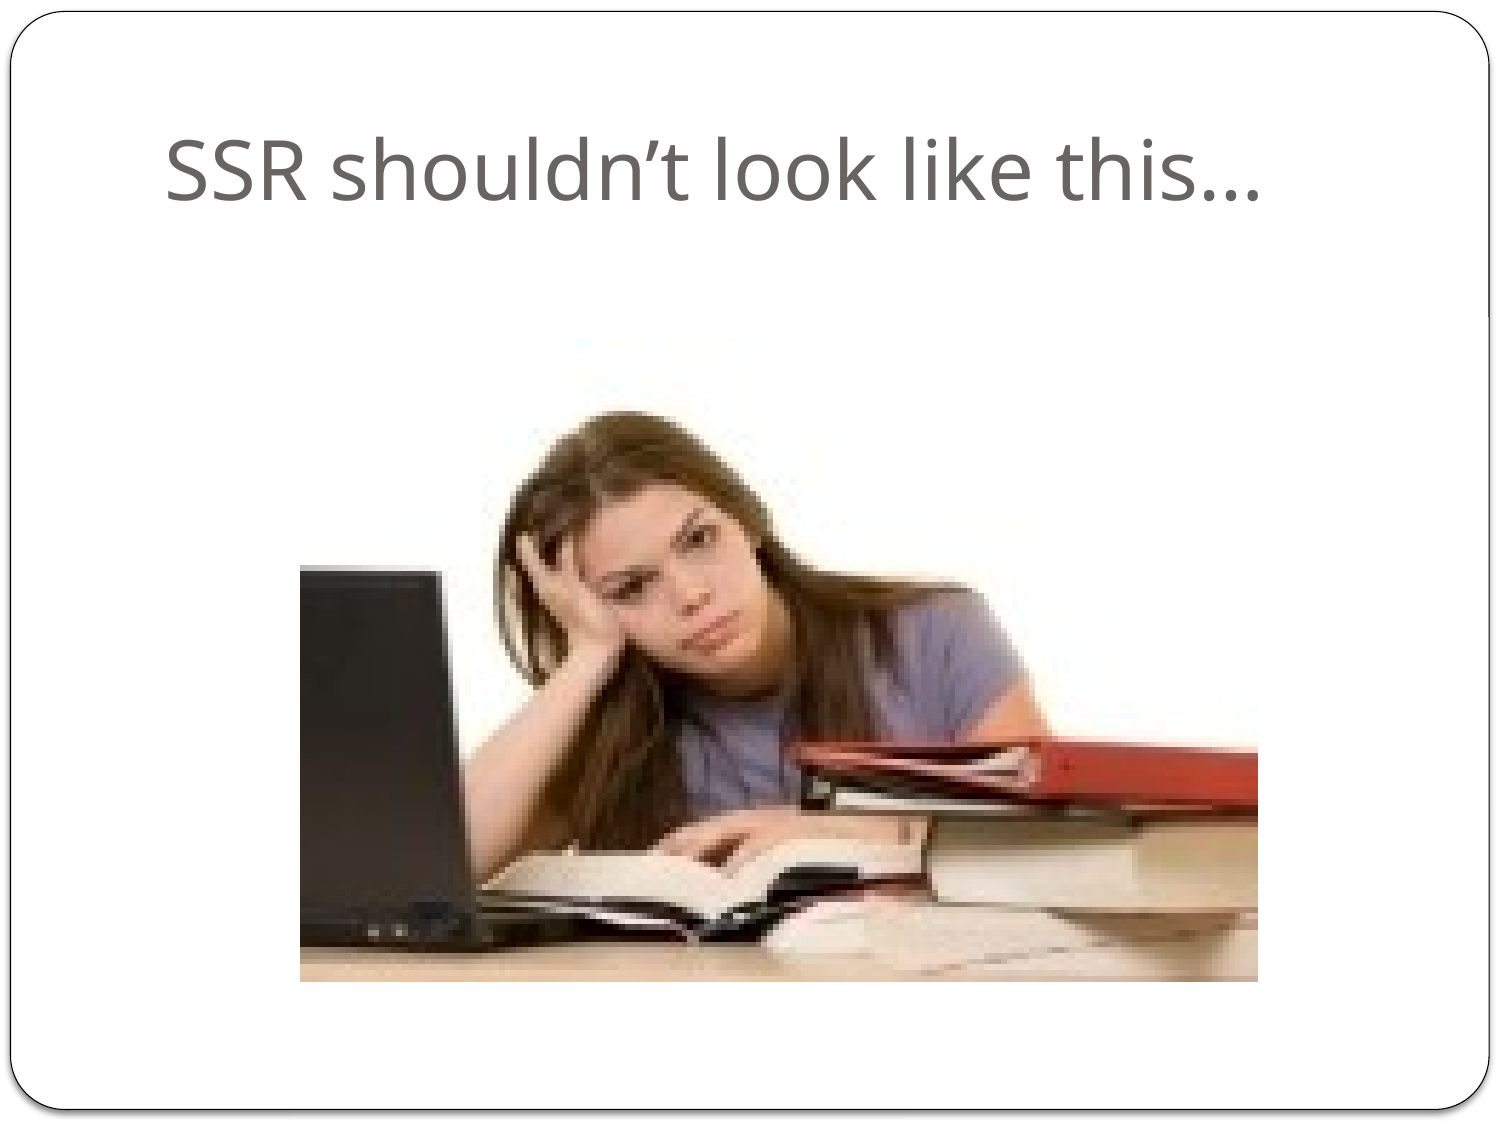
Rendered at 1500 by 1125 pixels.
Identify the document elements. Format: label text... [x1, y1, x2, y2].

title SSR shouldn’t look like this… [150, 45, 1425, 233]
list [299, 337, 1258, 982]
